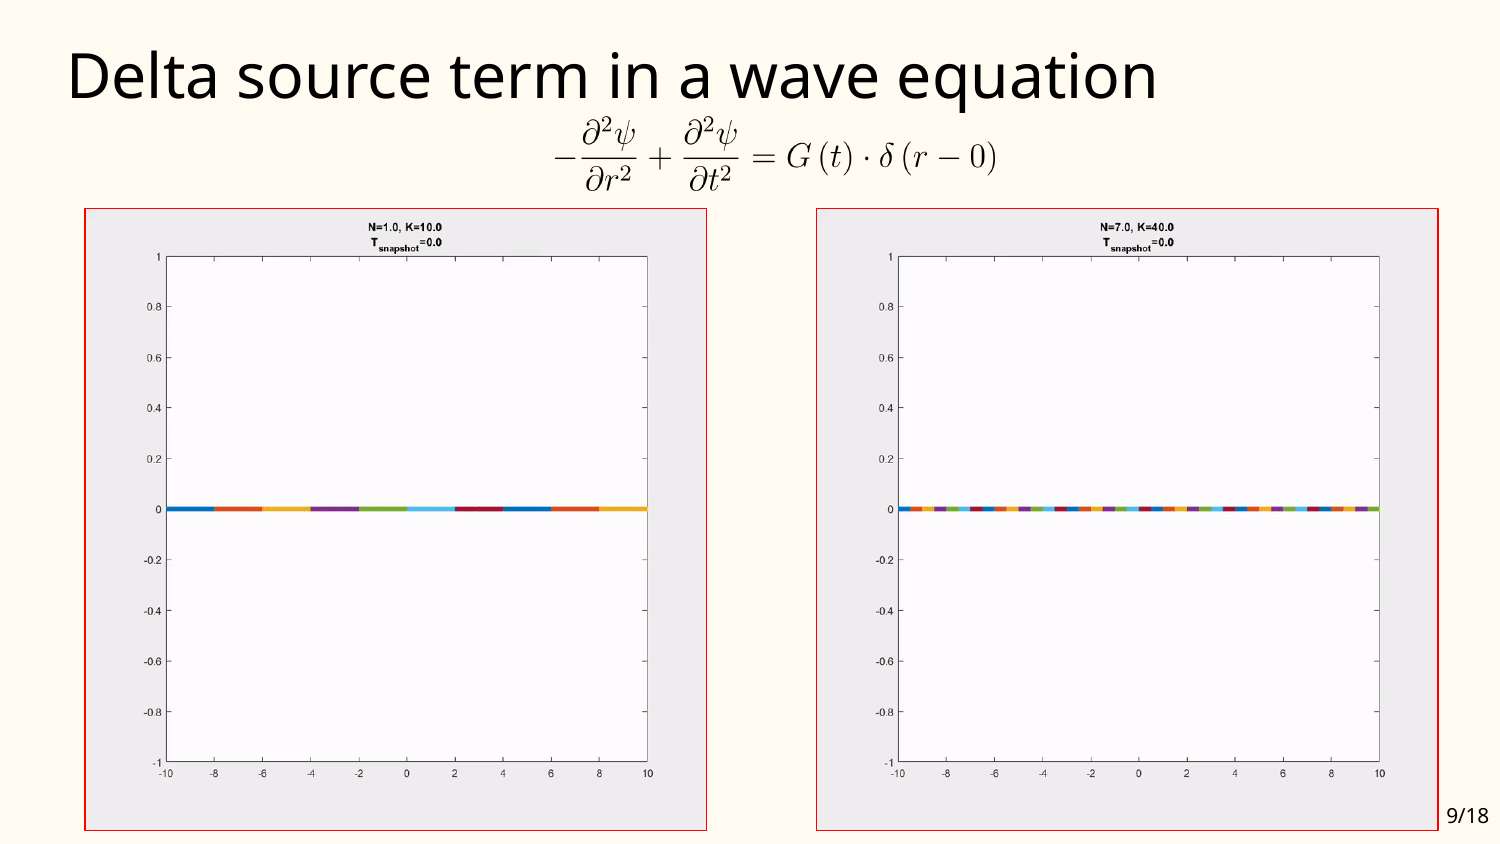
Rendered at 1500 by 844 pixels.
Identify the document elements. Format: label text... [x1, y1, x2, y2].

picture [552, 116, 996, 191]
title Delta source term in a wave equation [51, 21, 1449, 122]
slide_number 9/18 [1414, 784, 1500, 844]
picture [85, 209, 707, 830]
picture [817, 209, 1438, 830]
